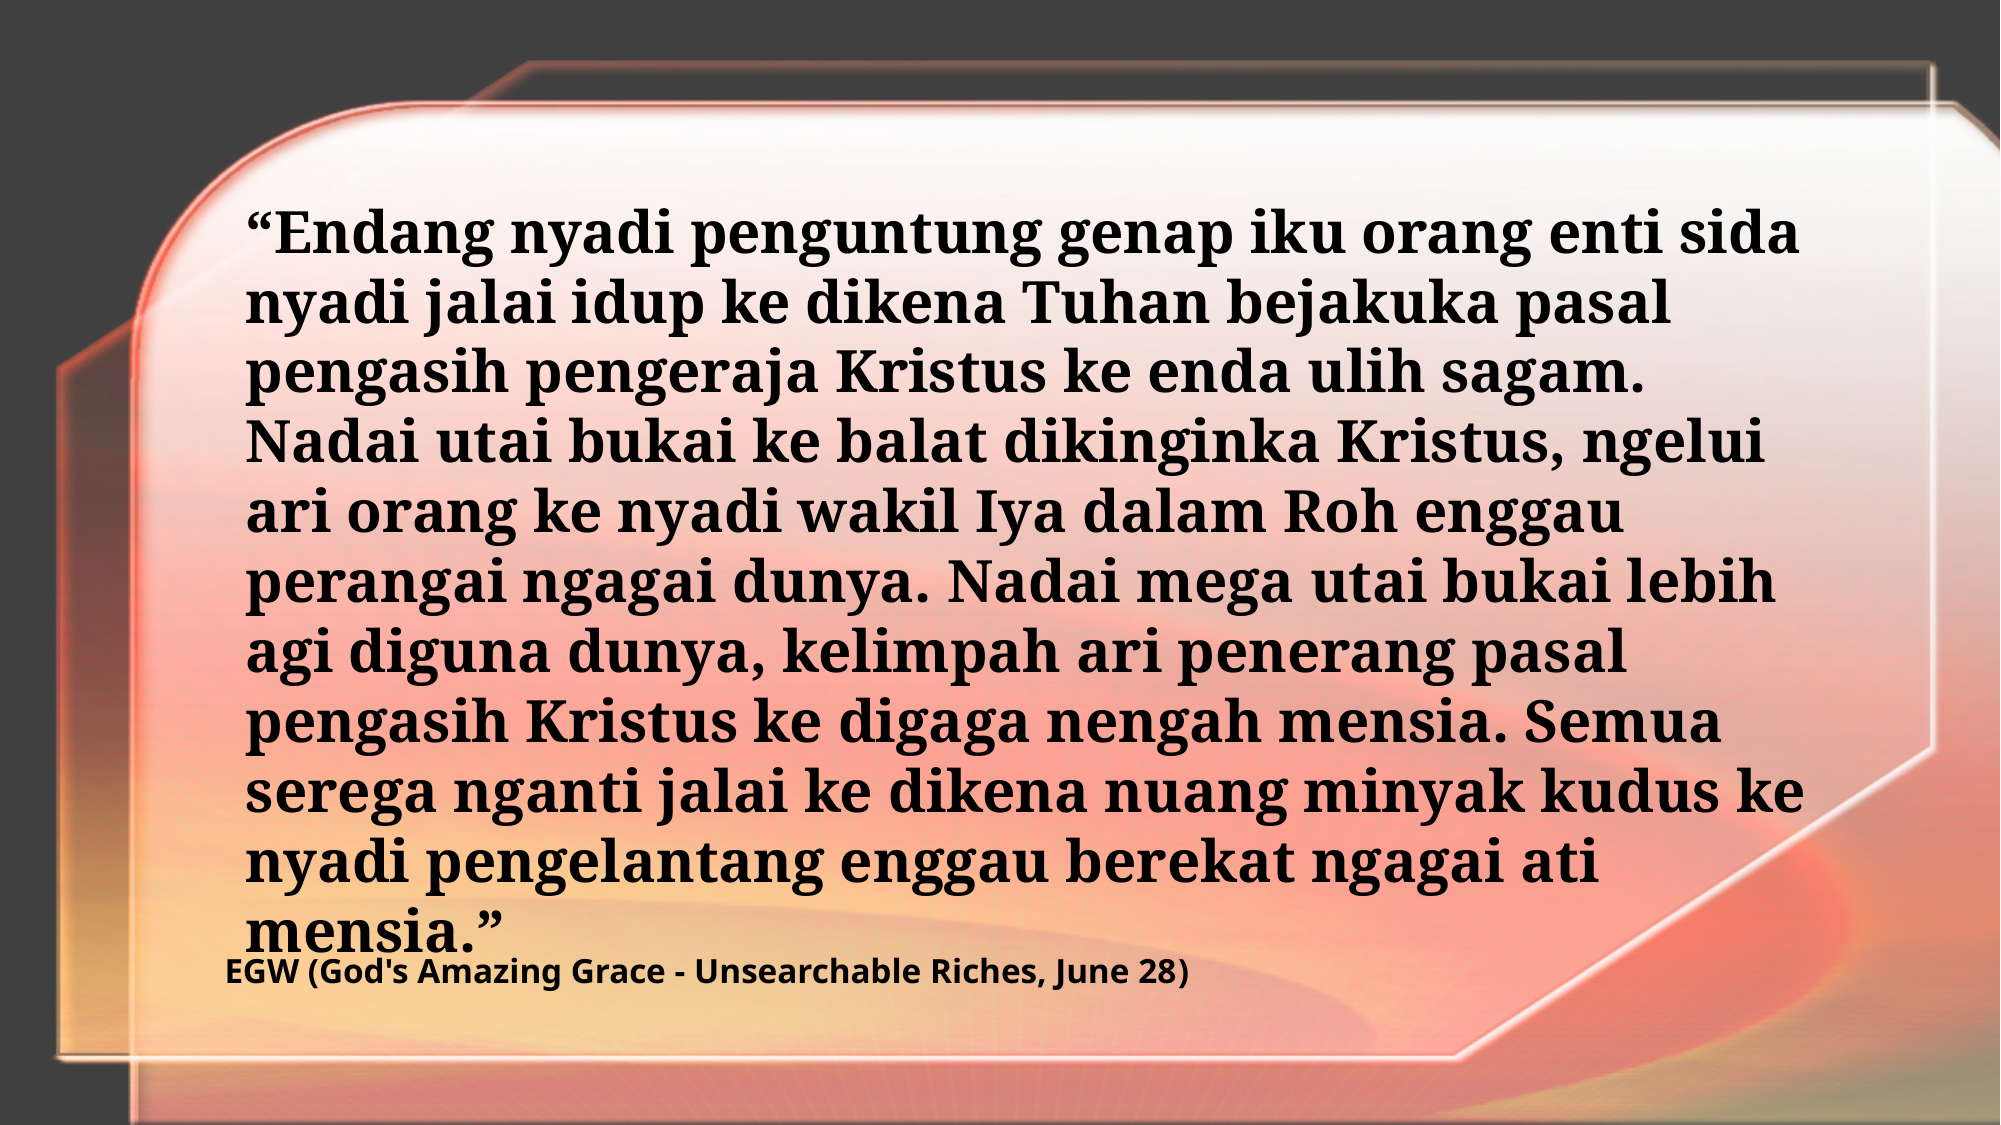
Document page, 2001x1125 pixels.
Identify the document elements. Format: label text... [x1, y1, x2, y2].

text_box “Endang nyadi penguntung genap iku orang enti sida nyadi jalai idup ke dikena Tuhan bejakuka pasal pengasih pengeraja Kristus ke enda ulih sagam. Nadai utai bukai ke balat dikinginka Kristus, ngelui ari orang ke nyadi wakil Iya dalam Roh enggau perangai ngagai dunya. Nadai mega utai bukai lebih agi diguna dunya, kelimpah ari penerang pasal pengasih Kristus ke digaga nengah mensia. Semua serega nganti jalai ke dikena nuang minyak kudus ke nyadi pengelantang enggau berekat ngagai ati mensia.” [231, 187, 1839, 972]
text_box EGW (God's Amazing Grace - Unsearchable Riches, June 28) [209, 942, 1204, 998]
